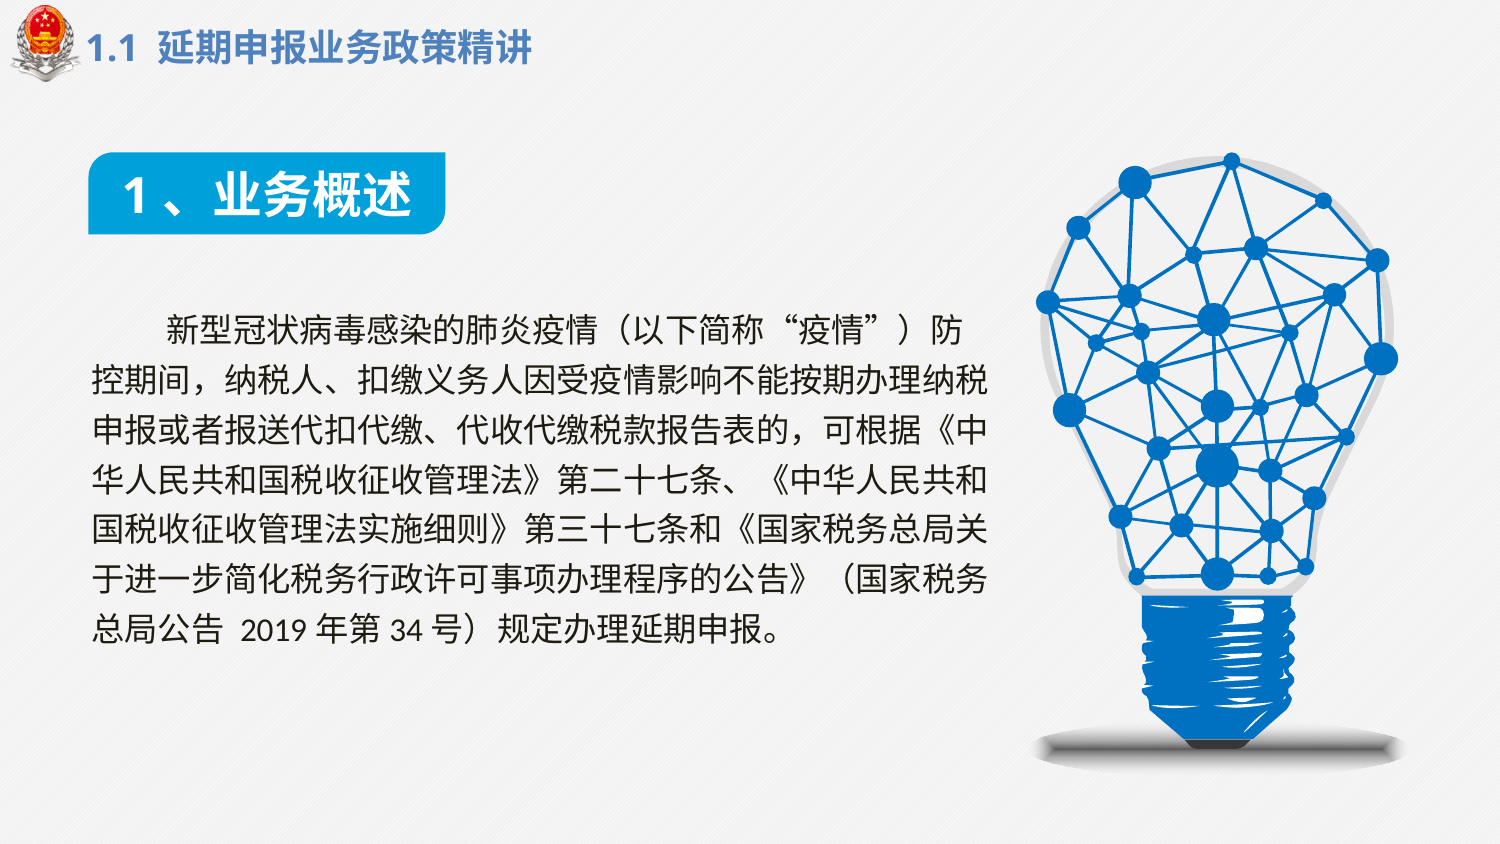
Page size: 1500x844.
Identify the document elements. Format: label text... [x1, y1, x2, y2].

text_box 1、业务概述 [86, 150, 448, 237]
text_box 1.1 延期申报业务政策精讲 [70, 16, 548, 77]
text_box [1040, 599, 1395, 750]
picture [9, 5, 82, 82]
text_box 新型冠状病毒感染的肺炎疫情（以下简称“疫情”）防控期间，纳税人、扣缴义务人因受疫情影响不能按期办理纳税申报或者报送代扣代缴、代收代缴税款报告表的，可根据《中华人民共和国税收征收管理法》第二十七条、《中华人民共和国税收征收管理法实施细则》第三十七条和《国家税务总局关于进一步简化税务行政许可事项办理程序的公告》（国家税务总局公告 2019年第34号）规定办理延期申报。 [76, 291, 1008, 656]
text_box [1035, 152, 1399, 591]
text_box [1024, 736, 1413, 780]
